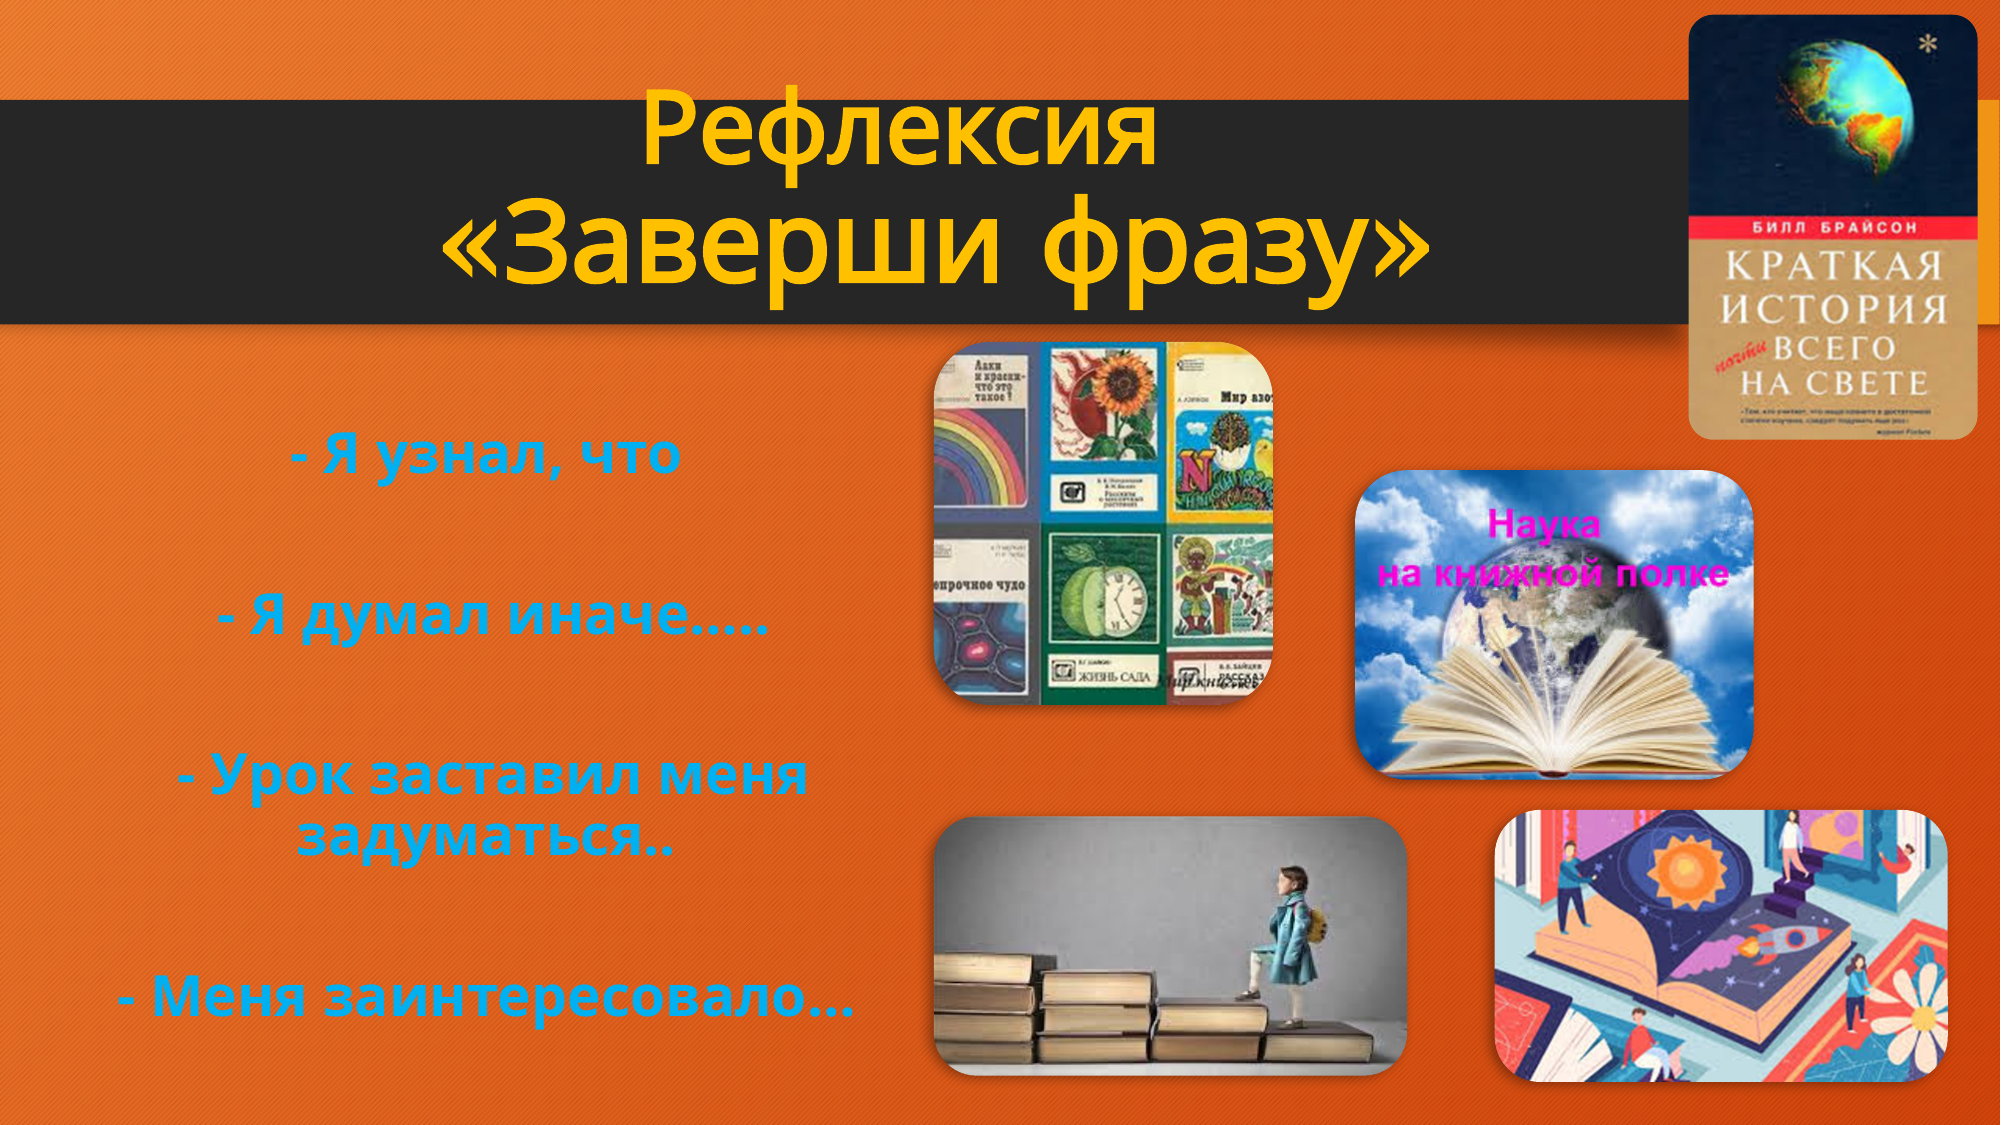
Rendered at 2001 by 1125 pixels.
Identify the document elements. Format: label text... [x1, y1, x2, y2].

list - Я узнал, что - Я думал иначе….. - Урок заставил меня задуматься.. - Меня заинтересовало… [15, 343, 959, 1040]
picture [1354, 469, 1754, 780]
picture [1494, 809, 1948, 1083]
title Рефлексия «Заверши фразу» [111, 108, 1688, 301]
picture [0, 14, 2000, 706]
picture [933, 816, 1408, 1076]
